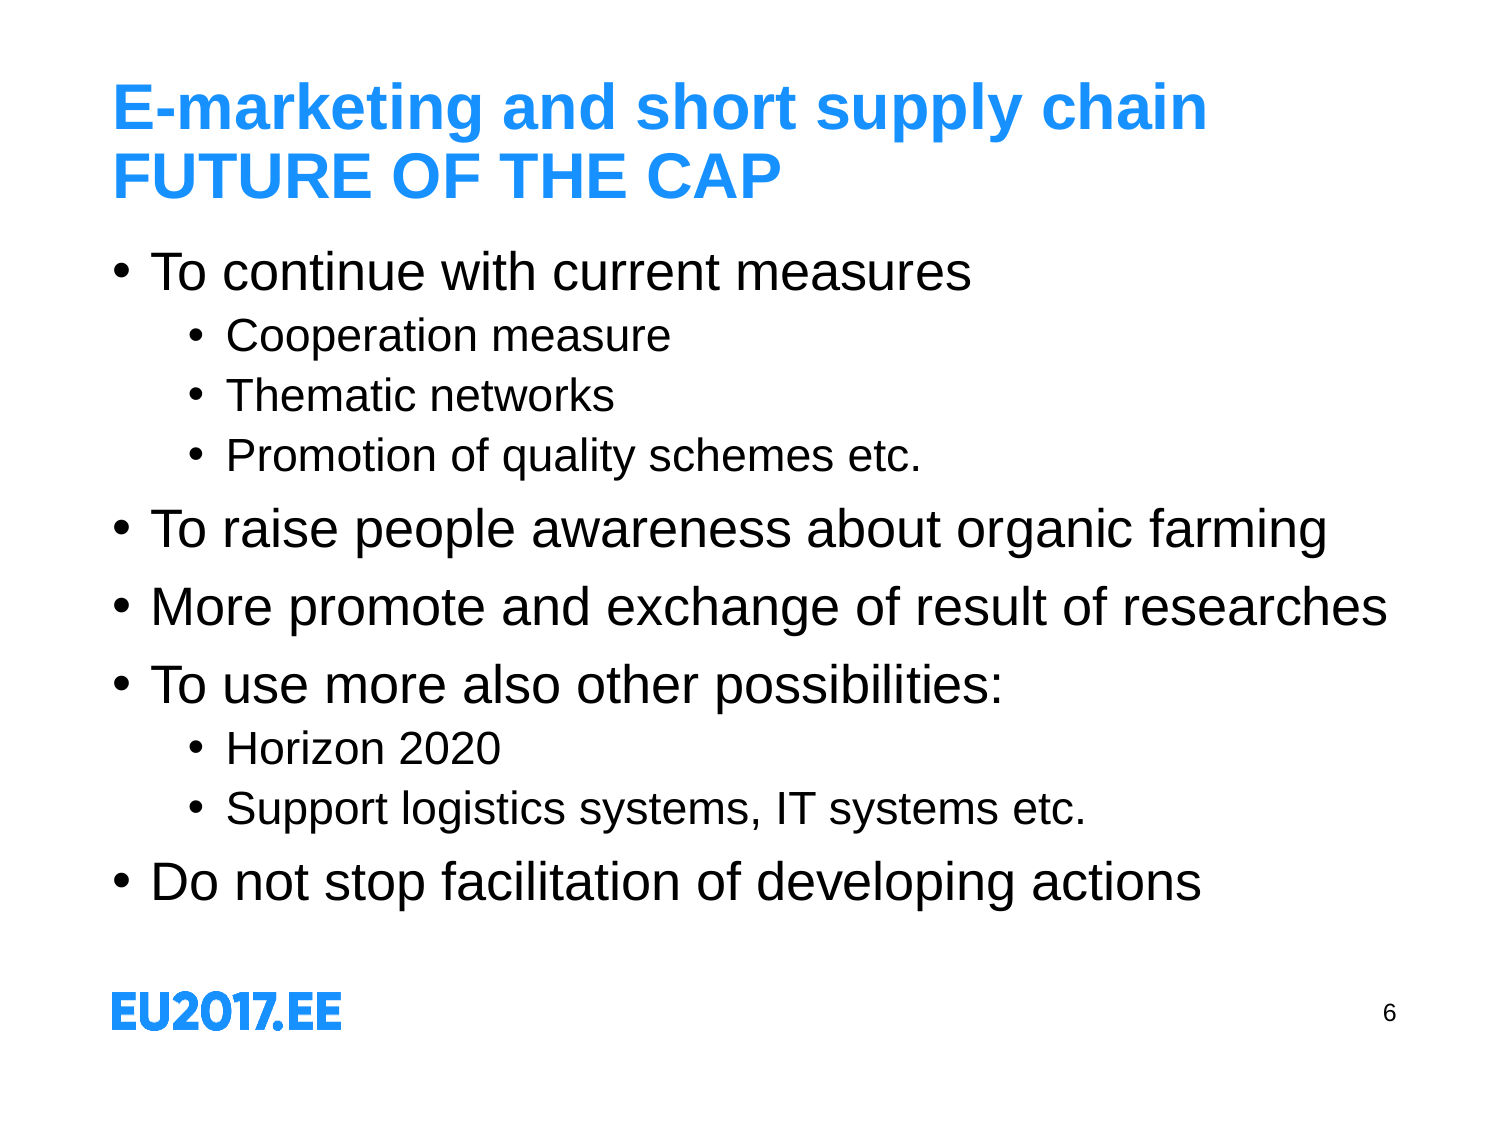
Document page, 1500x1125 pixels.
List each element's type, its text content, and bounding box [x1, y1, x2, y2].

list To continue with current measures Cooperation measure Thematic networks Promotion of quality schemes etc. To raise people awareness about organic farming More promote and exchange of result of researches To use more also other possibilities: Horizon 2020 Support logistics systems, IT systems etc. Do not stop facilitation of developing actions [112, 243, 1397, 929]
title E-marketing and short supply chain FUTURE OF THE CAP [112, 73, 1397, 214]
picture [112, 991, 341, 1031]
